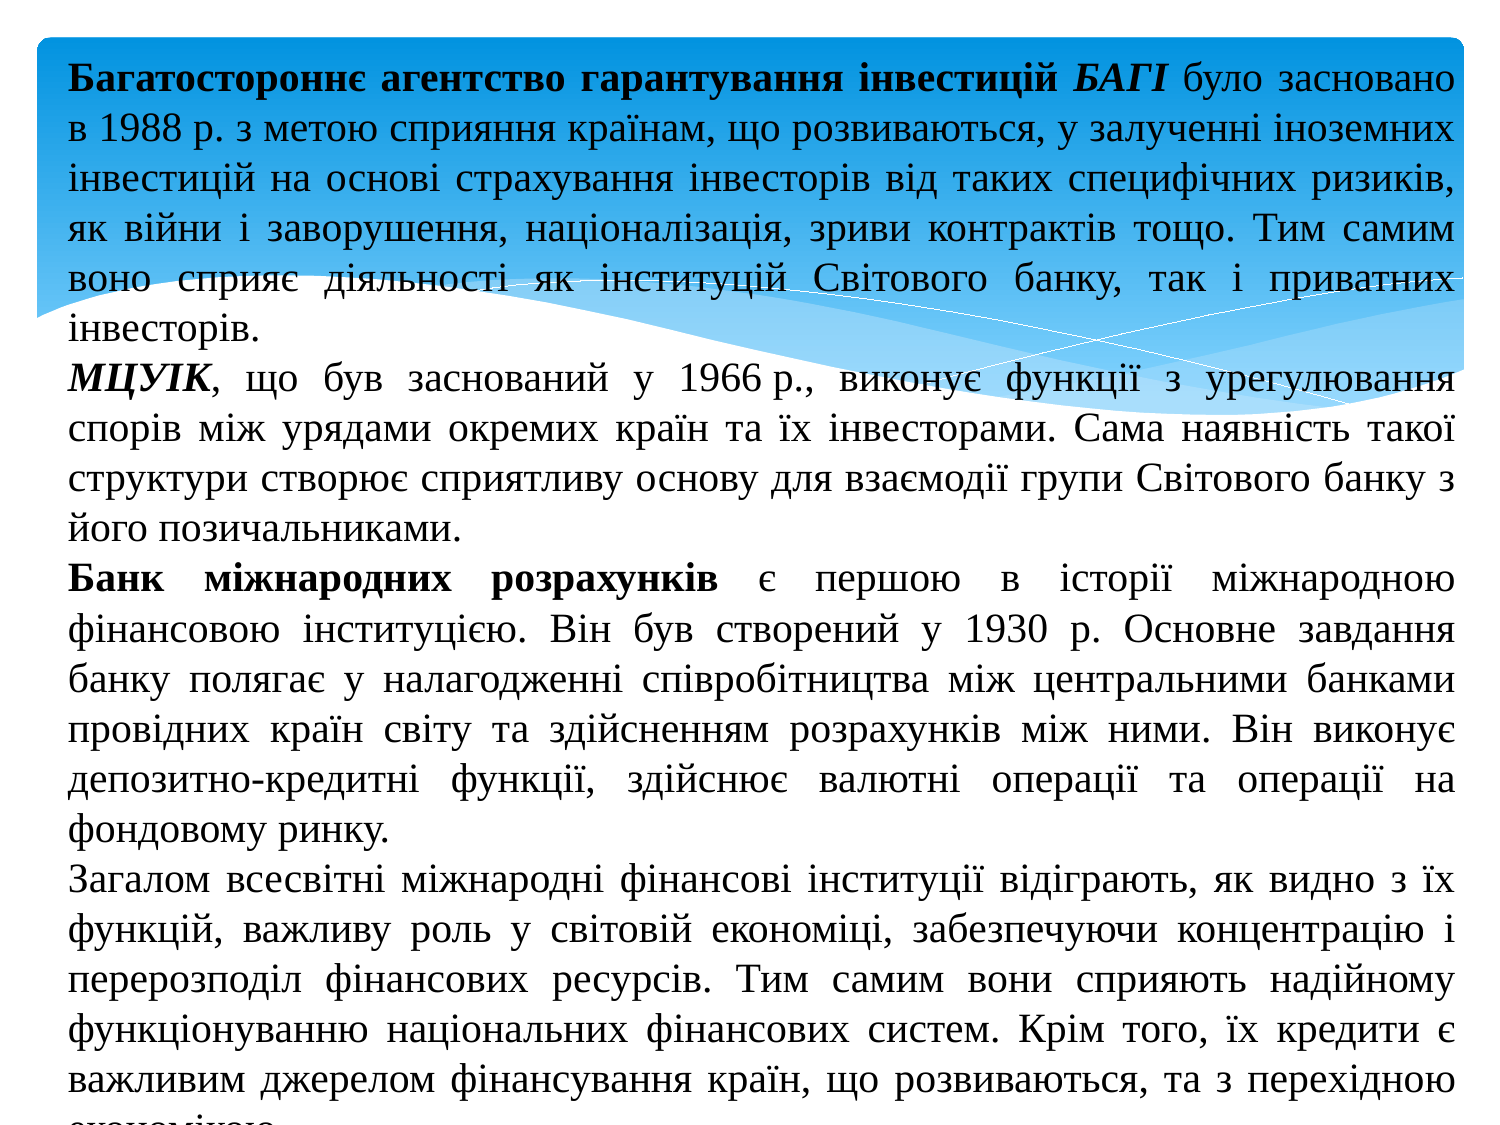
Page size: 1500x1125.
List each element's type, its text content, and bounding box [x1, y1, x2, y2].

text_box Багатостороннє агентство гарантування інвестицій БАГІ було засновано в 1988 р. з метою сприяння країнам, що розвиваються, у залученні іноземних інвестицій на основі страхування інвесторів від таких специфічних ризиків, як війни і заворушення, націоналізація, зриви контрактів тощо. Тим самим воно сприяє діяльності як інституцій Світового банку, так і приватних інвесторів. МЦУІК, що був заснований у 1966 р., виконує функції з урегулювання спорів між урядами окремих країн та їх інвесторами. Сама наявність такої структури створює сприятливу основу для взаємодії групи Світового банку з його позичальниками. Банк міжнародних розрахунків є першою в історії міжнародною фінансовою інституцією. Він був створений у 1930 р. Основне завдання банку полягає у налагодженні співробітництва між центральними банками провідних країн світу та здійсненням розрахунків між ними. Він виконує депозитно-кредитні функції, здійснює валютні операції та операції на фондовому ринку. Загалом всесвітні міжнародні фінансові інституції відіграють, як видно з їх функцій, важливу роль у світовій економіці, забезпечуючи концентрацію і перерозподіл фінансових ресурсів. Тим самим вони сприяють надійному функціонуванню національних фінансових систем. Крім того, їх кредити є важливим джерелом фінансування країн, що розвиваються, та з пере­хідною економікою. [53, 42, 1471, 1125]
